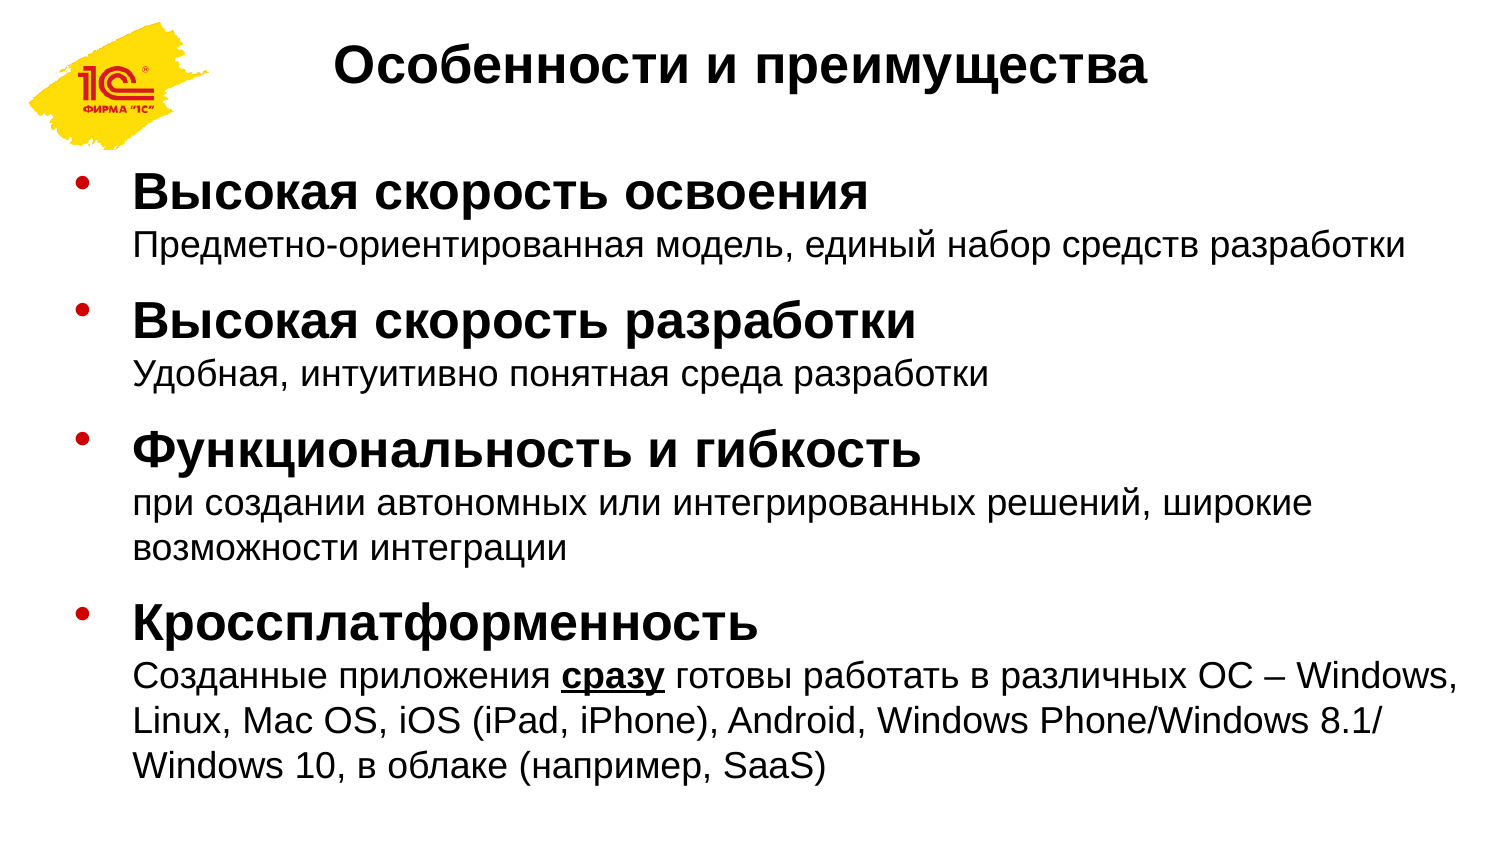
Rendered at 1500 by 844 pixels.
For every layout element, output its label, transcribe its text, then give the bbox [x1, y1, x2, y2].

picture [23, 18, 213, 159]
list Высокая скорость освоения Предметно-ориентированная модель, единый набор средств разработки Высокая скорость разработки Удобная, интуитивно понятная среда разработки Функциональность и гибкость при создании автономных или интегрированных решений, широкие возможности интеграции Кроссплатформенность Созданные приложения сразу готовы работать в различных ОС – Windows, Linux, Mac OS, iOS (iPad, iPhone), Android, Windows Phone/Windows 8.1/ Windows 10, в облаке (например, SaaS) [58, 150, 1500, 800]
title Особенности и преимущества [318, 5, 1500, 130]
